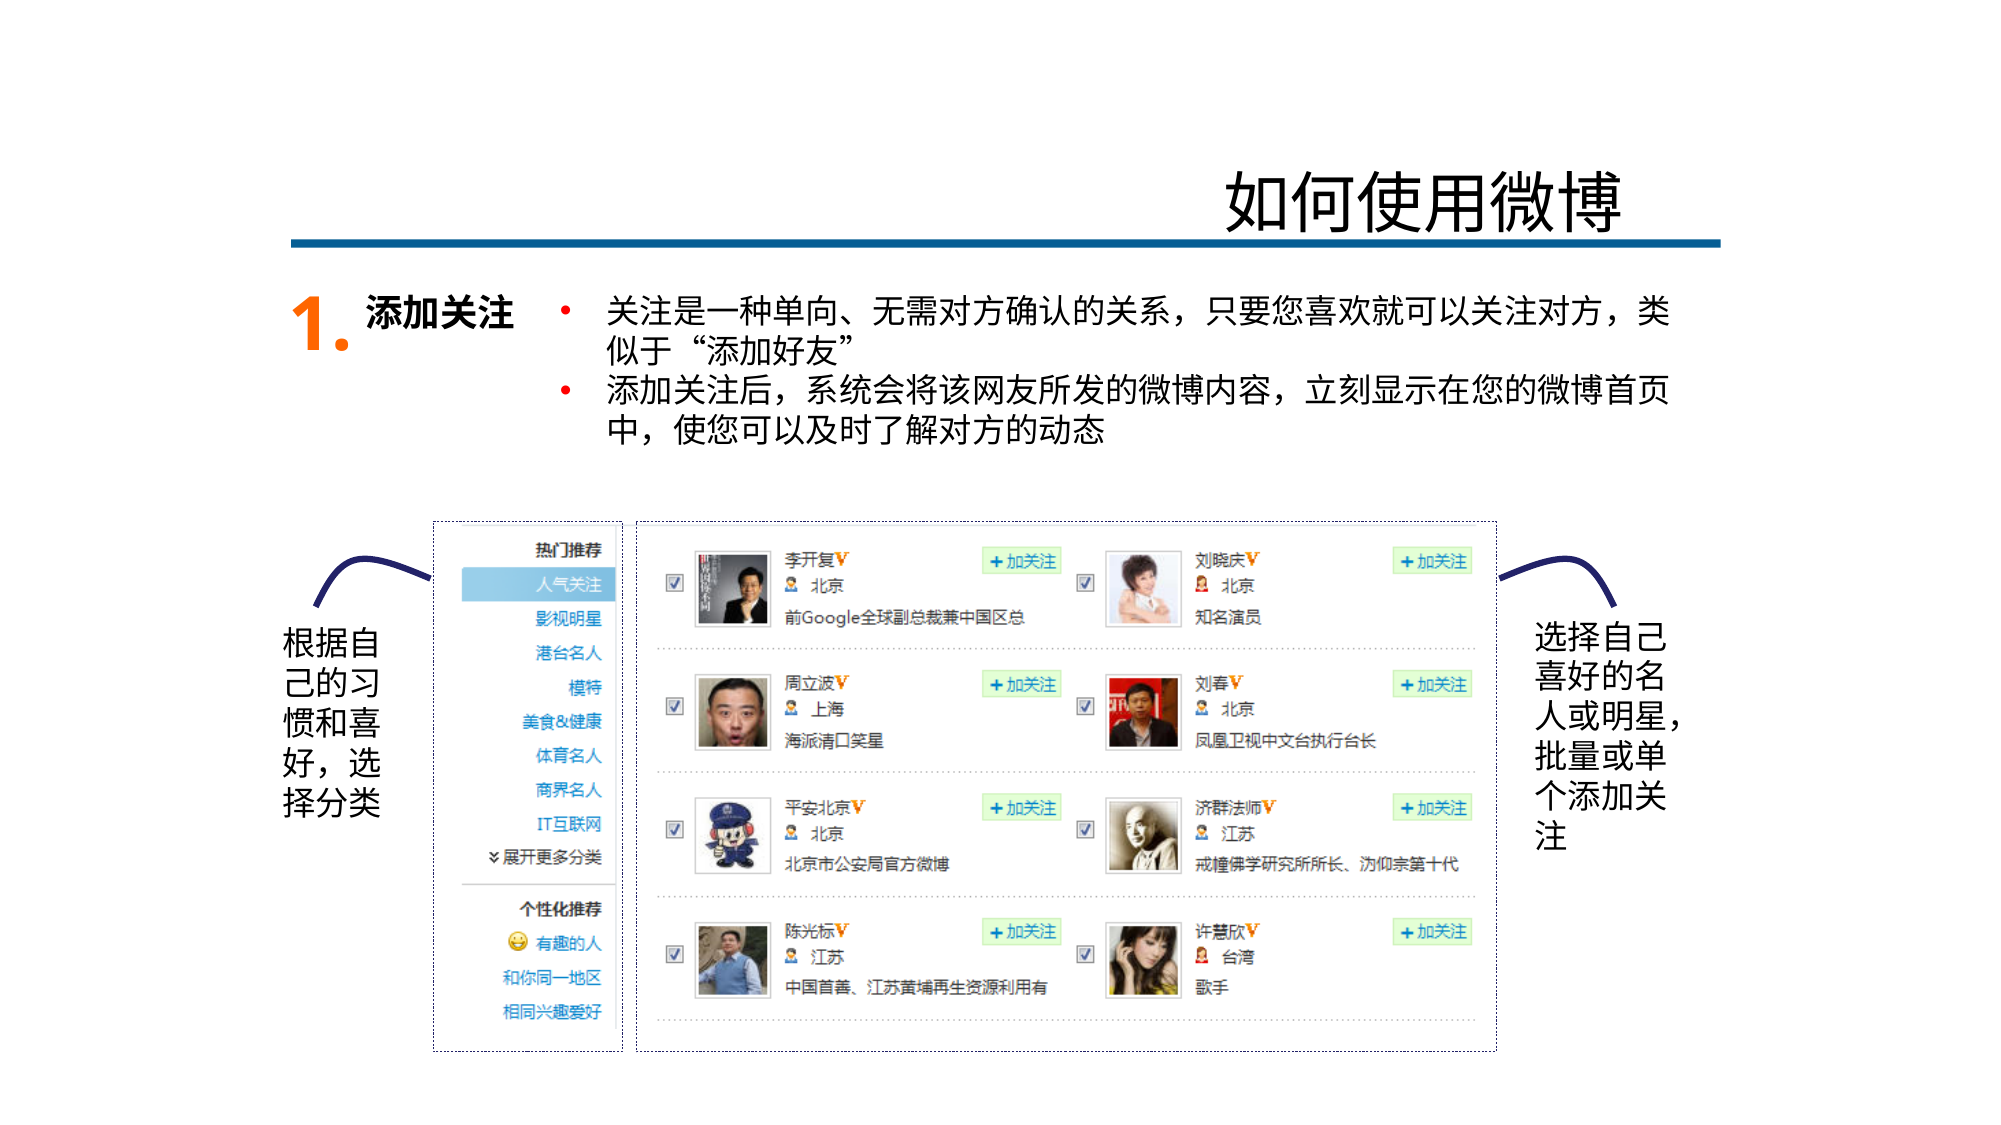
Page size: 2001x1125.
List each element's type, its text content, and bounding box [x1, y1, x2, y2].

text_box 如何使用微博 [1208, 81, 1789, 249]
text_box 关注是一种单向、无需对方确认的关系，只要您喜欢就可以关注对方，类似于“添加好友” 添加关注后，系统会将该网友所发的微博内容，立刻显示在您的微博首页中，使您可以及时了解对方的动态 [545, 282, 1709, 457]
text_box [432, 518, 1496, 1052]
text_box [1499, 558, 1615, 607]
text_box 添加关注 [403, 281, 783, 341]
text_box 根据自己的习惯和喜好，选择分类 [267, 614, 414, 830]
text_box [315, 558, 431, 607]
text_box 1. [273, 222, 403, 373]
text_box 选择自己喜好的名人或明星，批量或单个添加关注 [1519, 608, 1709, 863]
